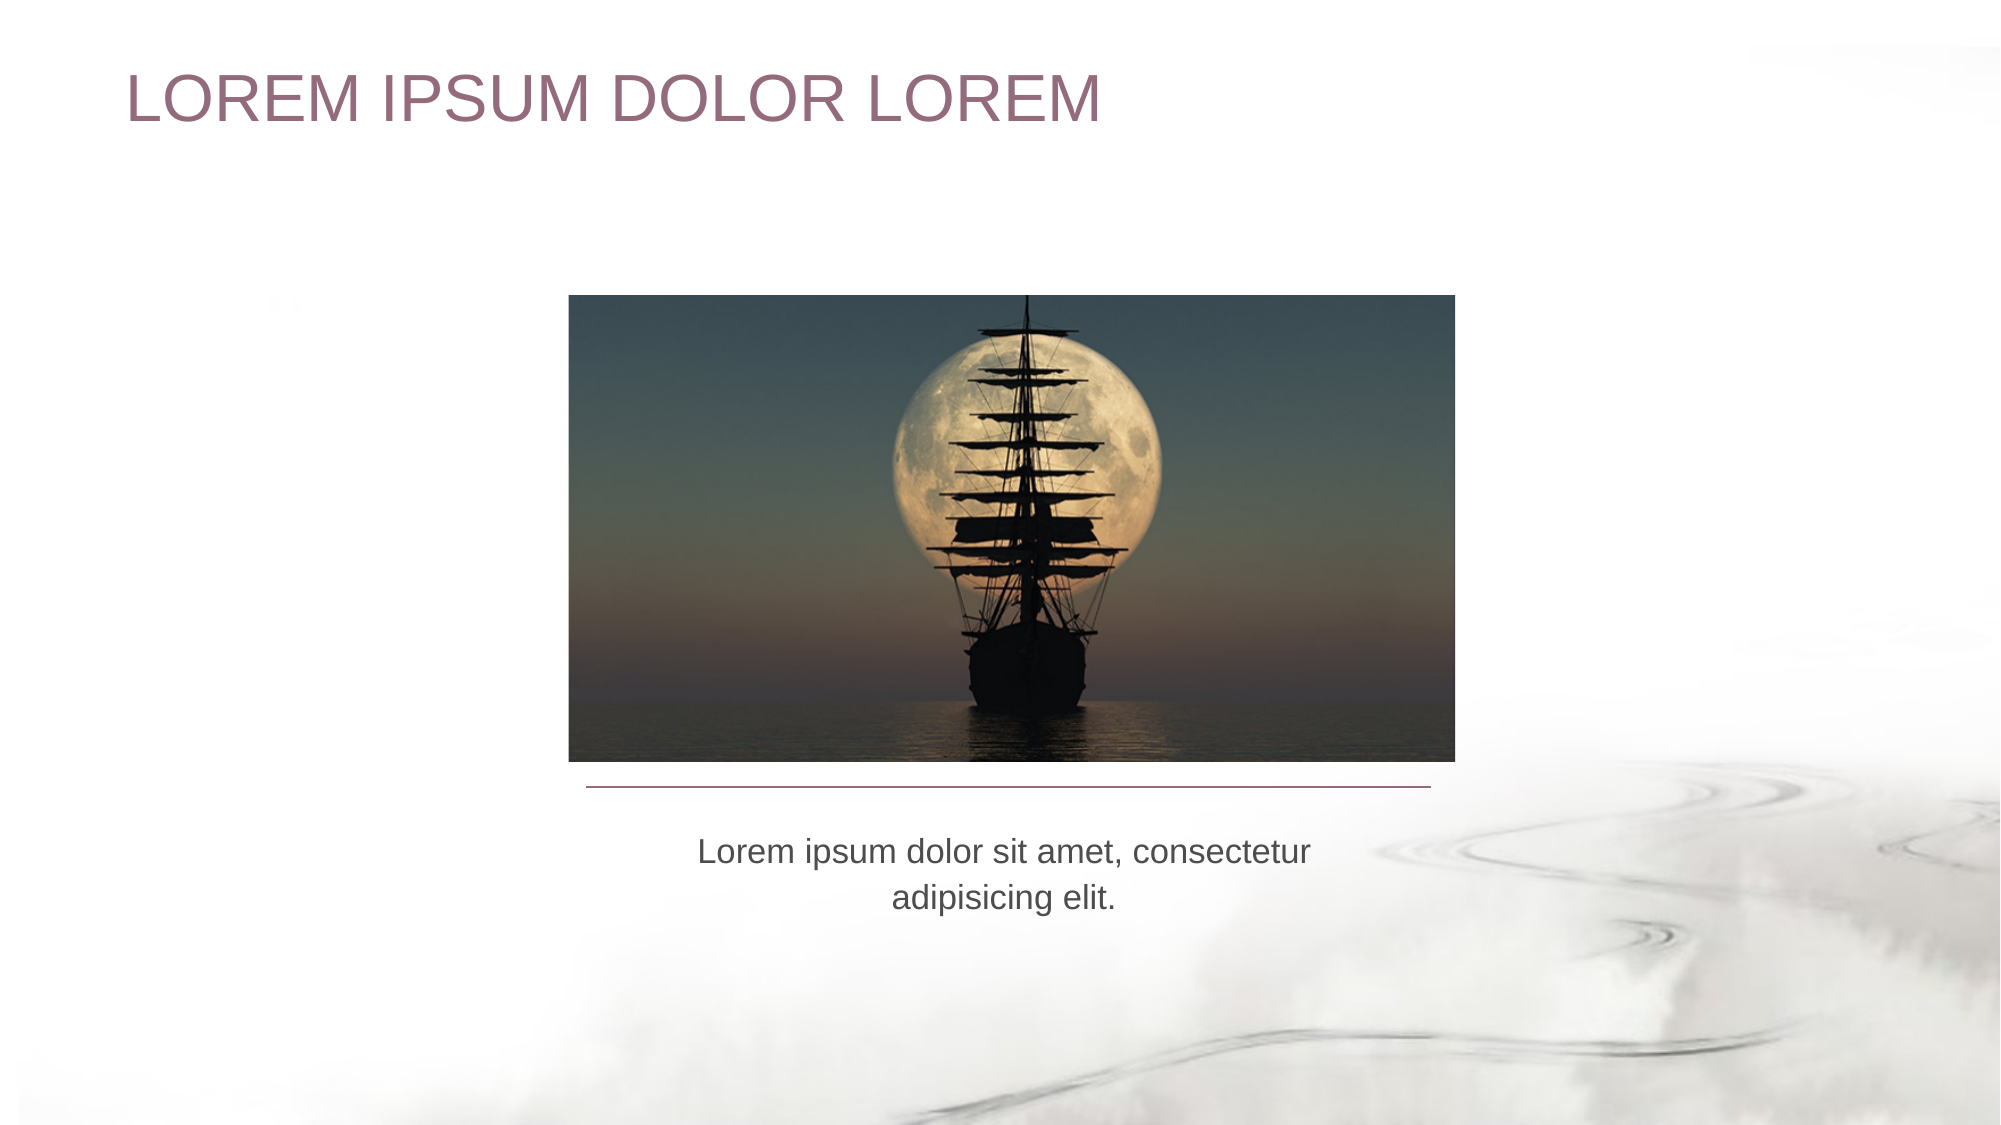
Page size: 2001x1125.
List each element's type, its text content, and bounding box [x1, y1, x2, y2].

title LOREM IPSUM DOLOR LOREM [110, 34, 1908, 166]
list Lorem ipsum dolor sit amet, consectetur adipisicing elit. [630, 817, 1379, 925]
picture [0, 0, 2001, 1125]
